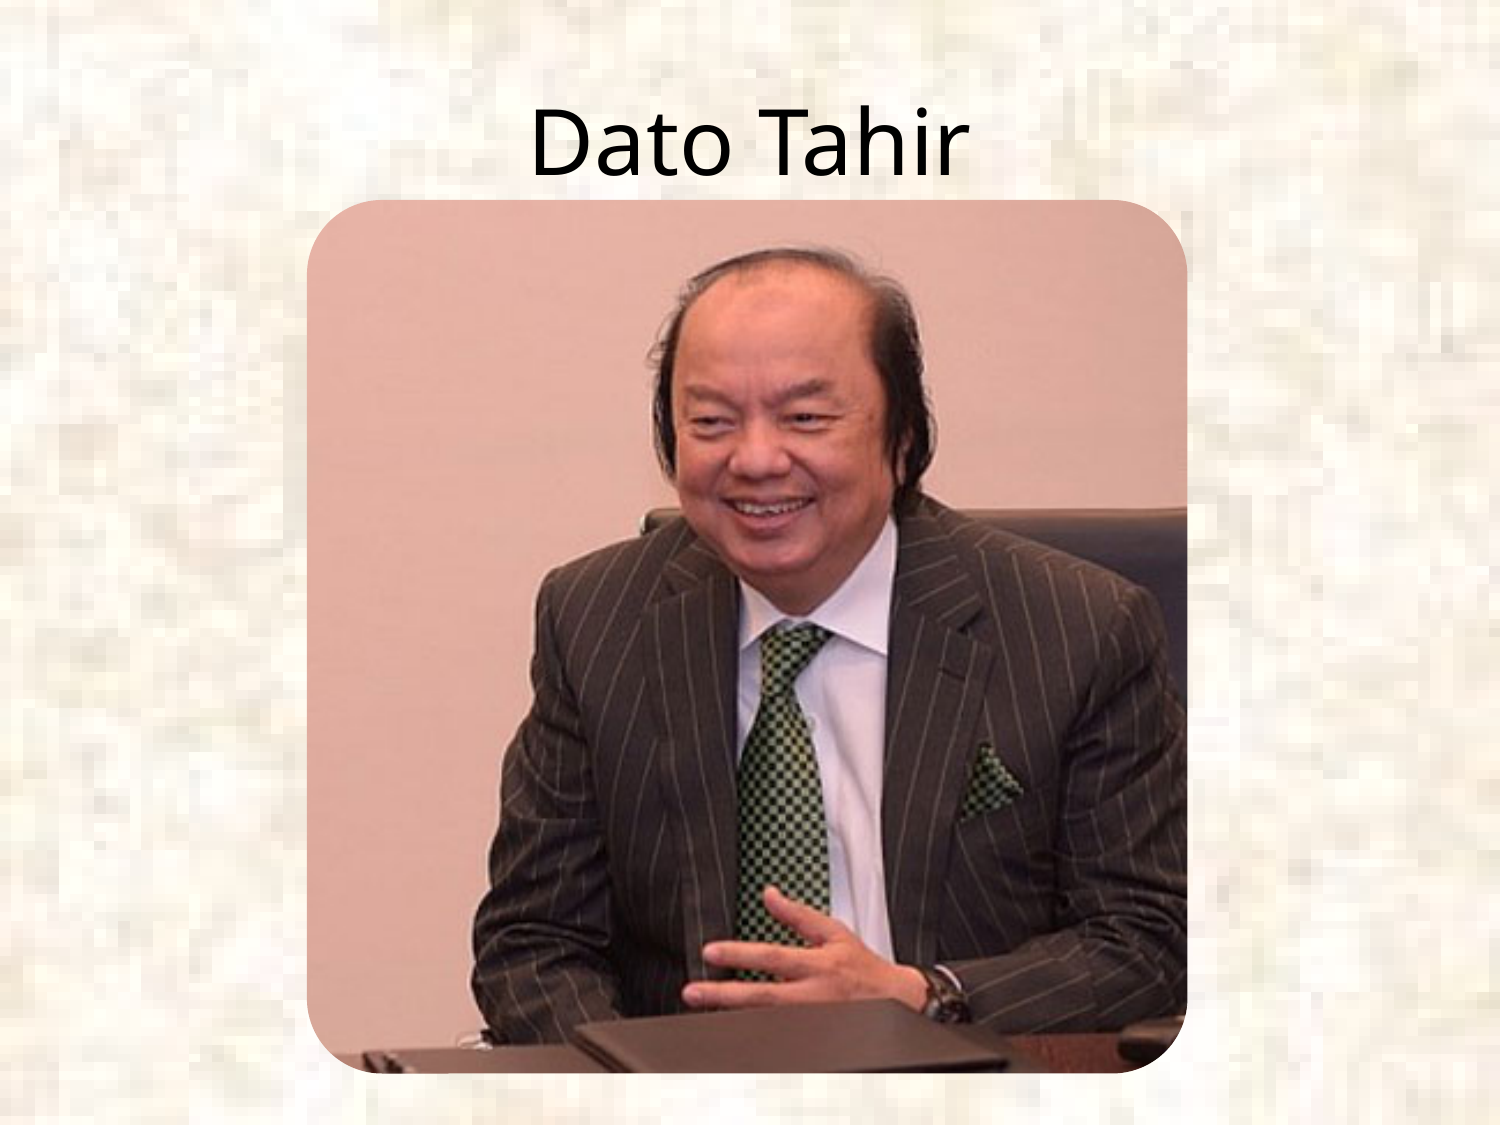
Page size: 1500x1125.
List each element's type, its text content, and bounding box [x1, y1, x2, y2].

title Dato Tahir [75, 45, 1425, 233]
picture [0, 0, 1500, 1125]
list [306, 199, 1188, 1074]
